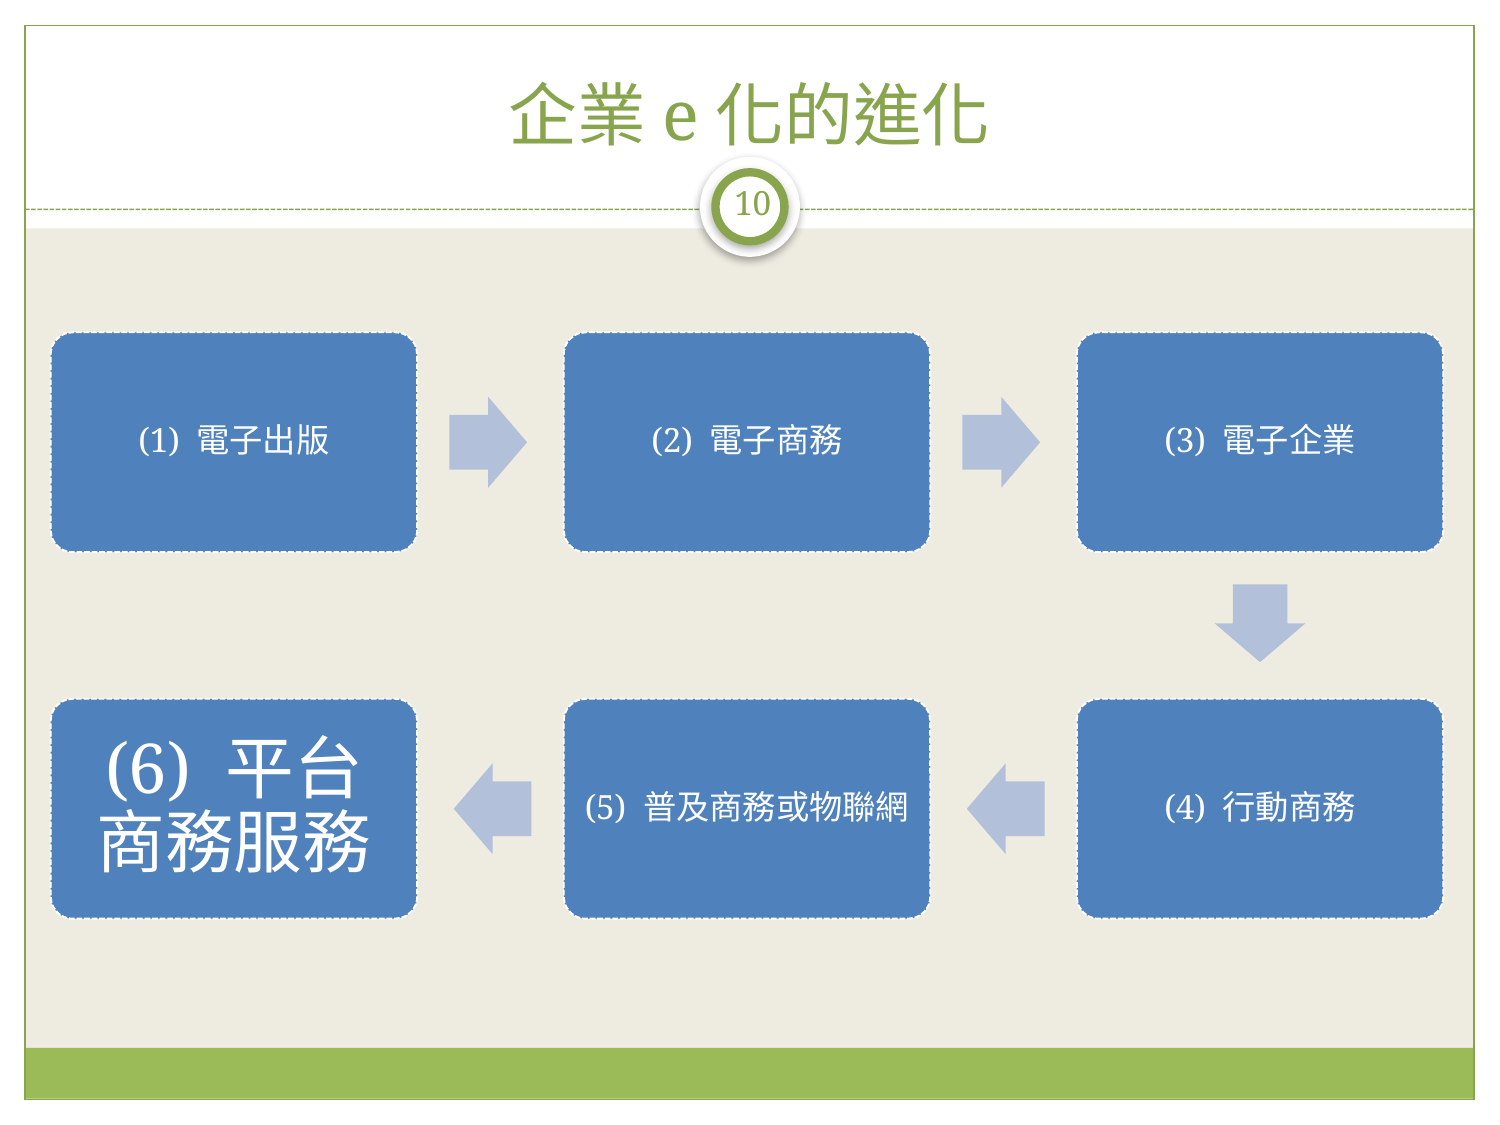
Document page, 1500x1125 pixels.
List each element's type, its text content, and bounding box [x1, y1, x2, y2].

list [49, 250, 1445, 1001]
title 企業e化的進化 [49, 37, 1450, 162]
slide_number 10 [715, 168, 791, 241]
